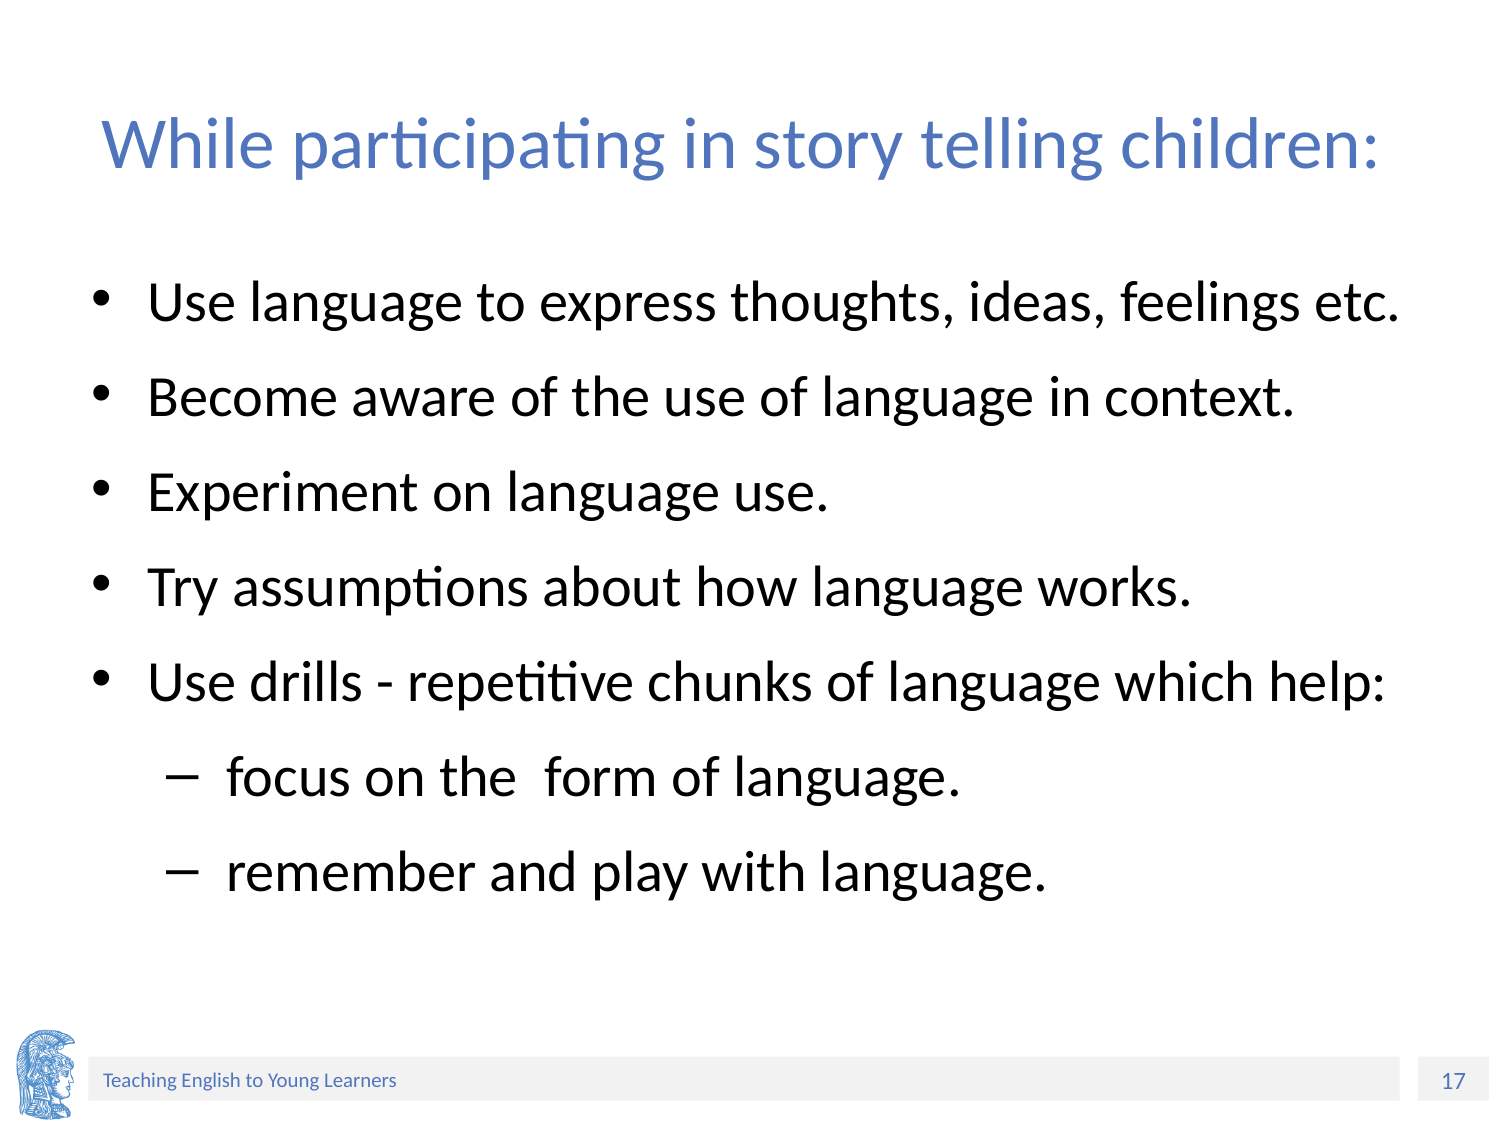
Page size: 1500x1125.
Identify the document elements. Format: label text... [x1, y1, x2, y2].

picture [9, 1026, 81, 1120]
list Use language to express thoughts, ideas, feelings etc. Become aware of the use of language in context. Experiment on language use. Try assumptions about how language works. Use drills - repetitive chunks of language which help: focus on the form of language. remember and play with language. [76, 255, 1427, 998]
title While participating in story telling children: [75, 45, 1425, 233]
